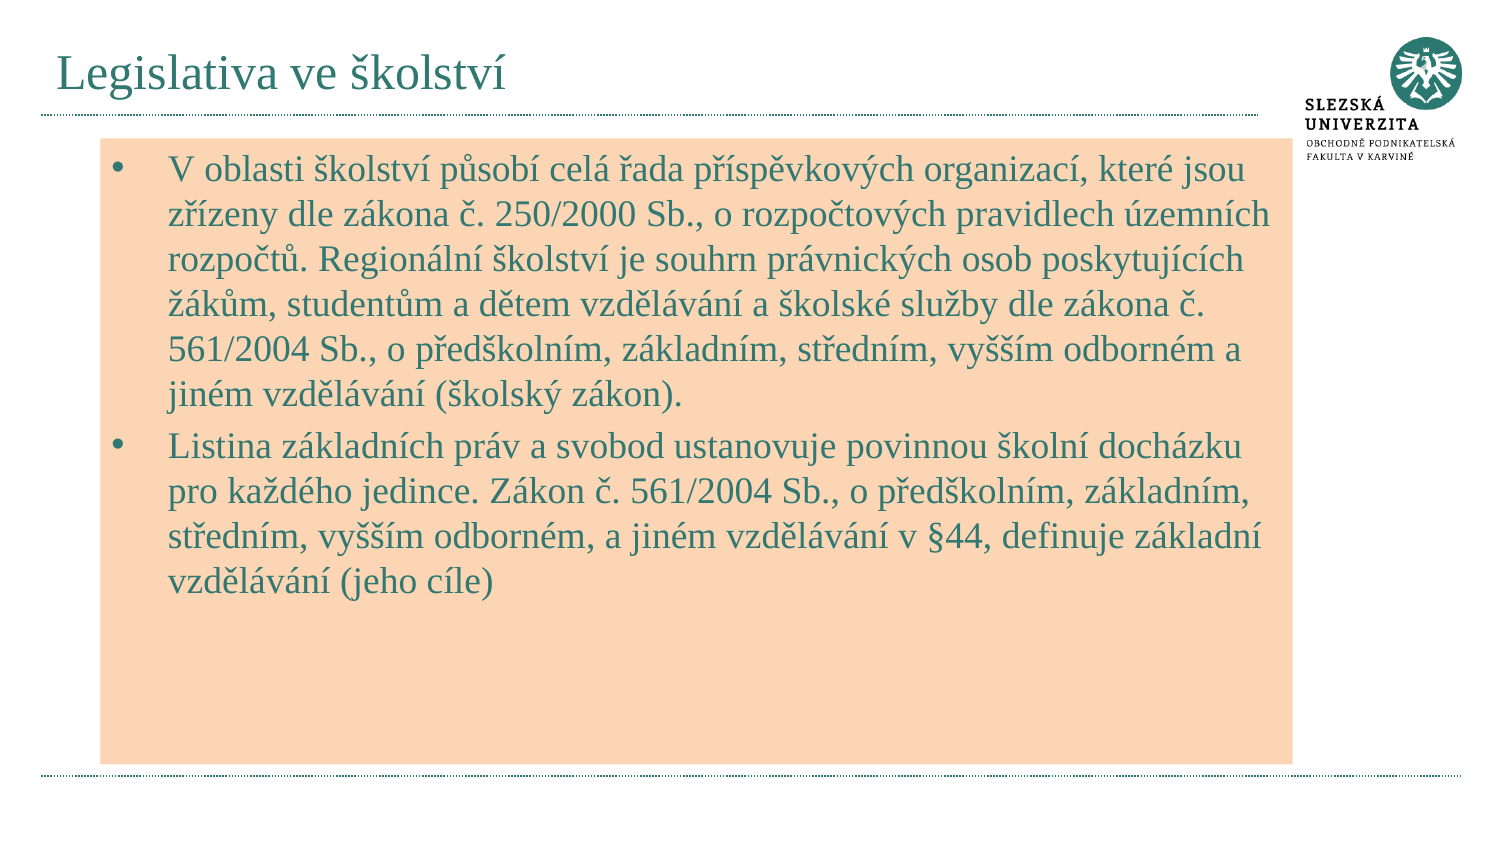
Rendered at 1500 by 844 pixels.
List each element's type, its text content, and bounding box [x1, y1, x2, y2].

text_box V oblasti školství působí celá řada příspěvkových organizací, které jsou zřízeny dle zákona č. 250/2000 Sb., o rozpočtových pravidlech územních rozpočtů. Regionální školství je souhrn právnických osob poskytujících žákům, studentům a dětem vzdělávání a školské služby dle zákona č. 561/2004 Sb., o předškolním, základním, středním, vyšším odborném a jiném vzdělávání (školský zákon). Listina základních práv a svobod ustanovuje povinnou školní docházku pro každého jedince. Zákon č. 561/2004 Sb., o předškolním, základním, středním, vyšším odborném, a jiném vzdělávání v §44, definuje základní vzdělávání (jeho cíle) [100, 138, 1293, 765]
picture [1305, 37, 1462, 160]
title Legislativa ve školství [41, 32, 1247, 116]
